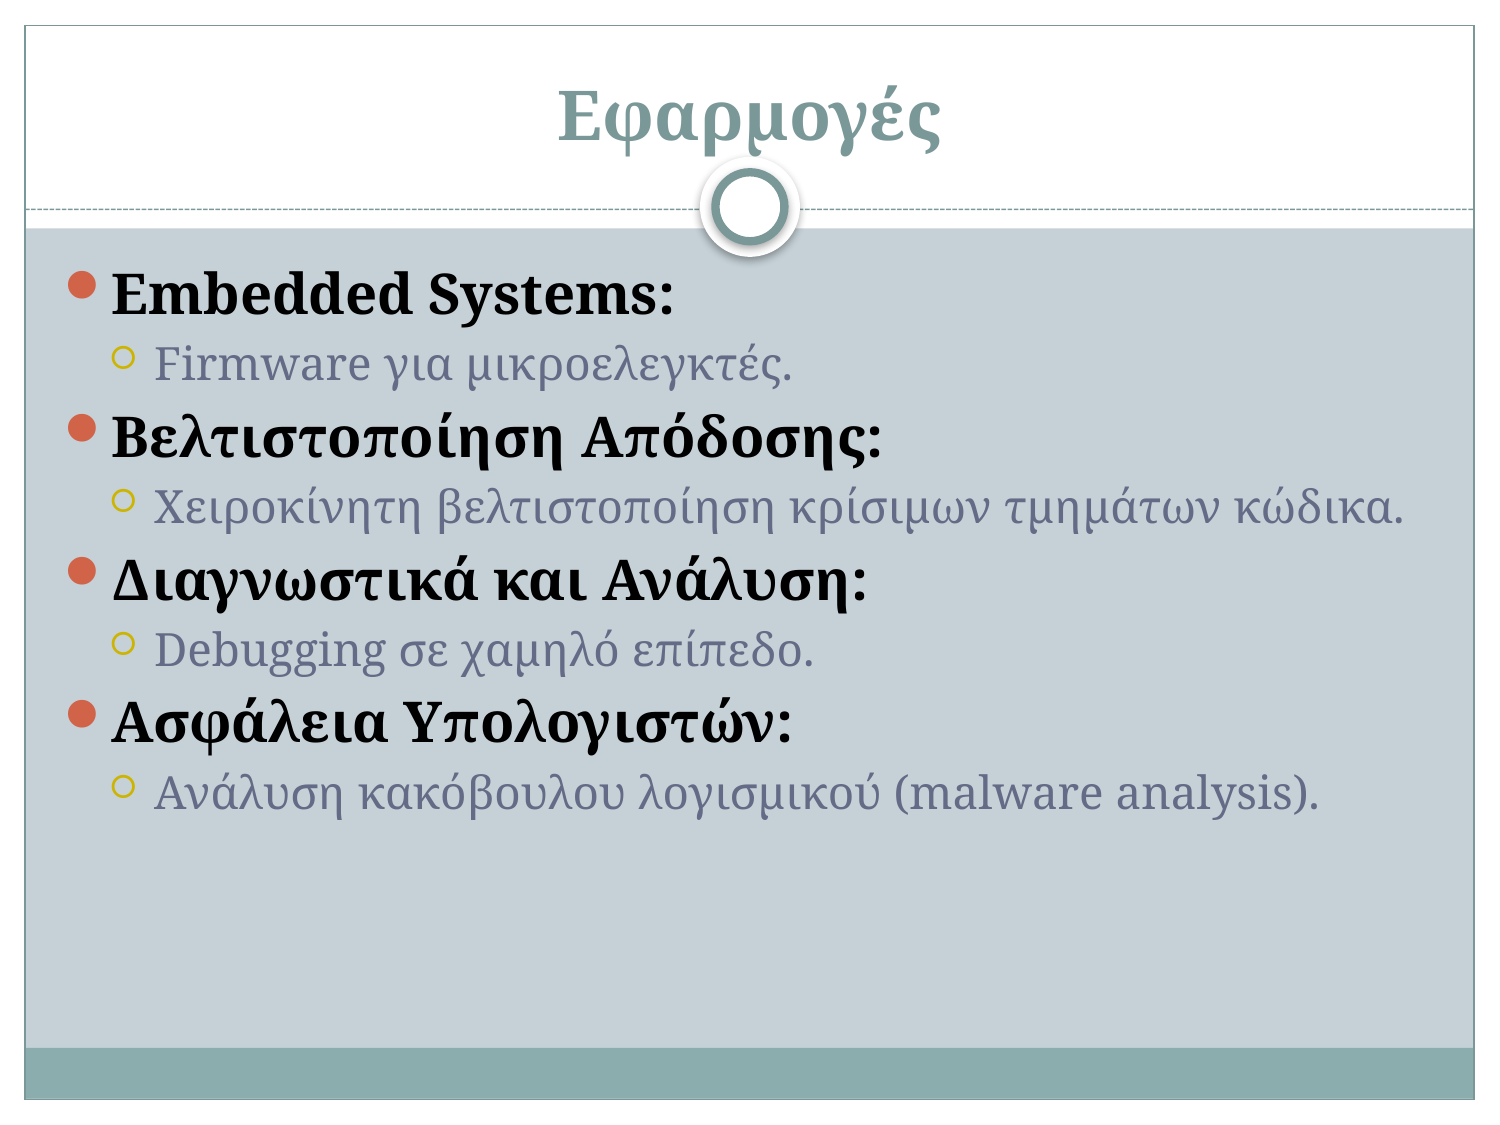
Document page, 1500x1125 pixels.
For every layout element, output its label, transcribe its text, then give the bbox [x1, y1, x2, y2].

title Εφαρμογές [49, 37, 1450, 162]
list Embedded Systems: Firmware για μικροελεγκτές. Βελτιστοποίηση Απόδοσης: Χειροκίνητη βελτιστοποίηση κρίσιμων τμημάτων κώδικα. Διαγνωστικά και Ανάλυση: Debugging σε χαμηλό επίπεδο. Ασφάλεια Υπολογιστών: Ανάλυση κακόβουλου λογισμικού (malware analysis). [49, 250, 1445, 1001]
